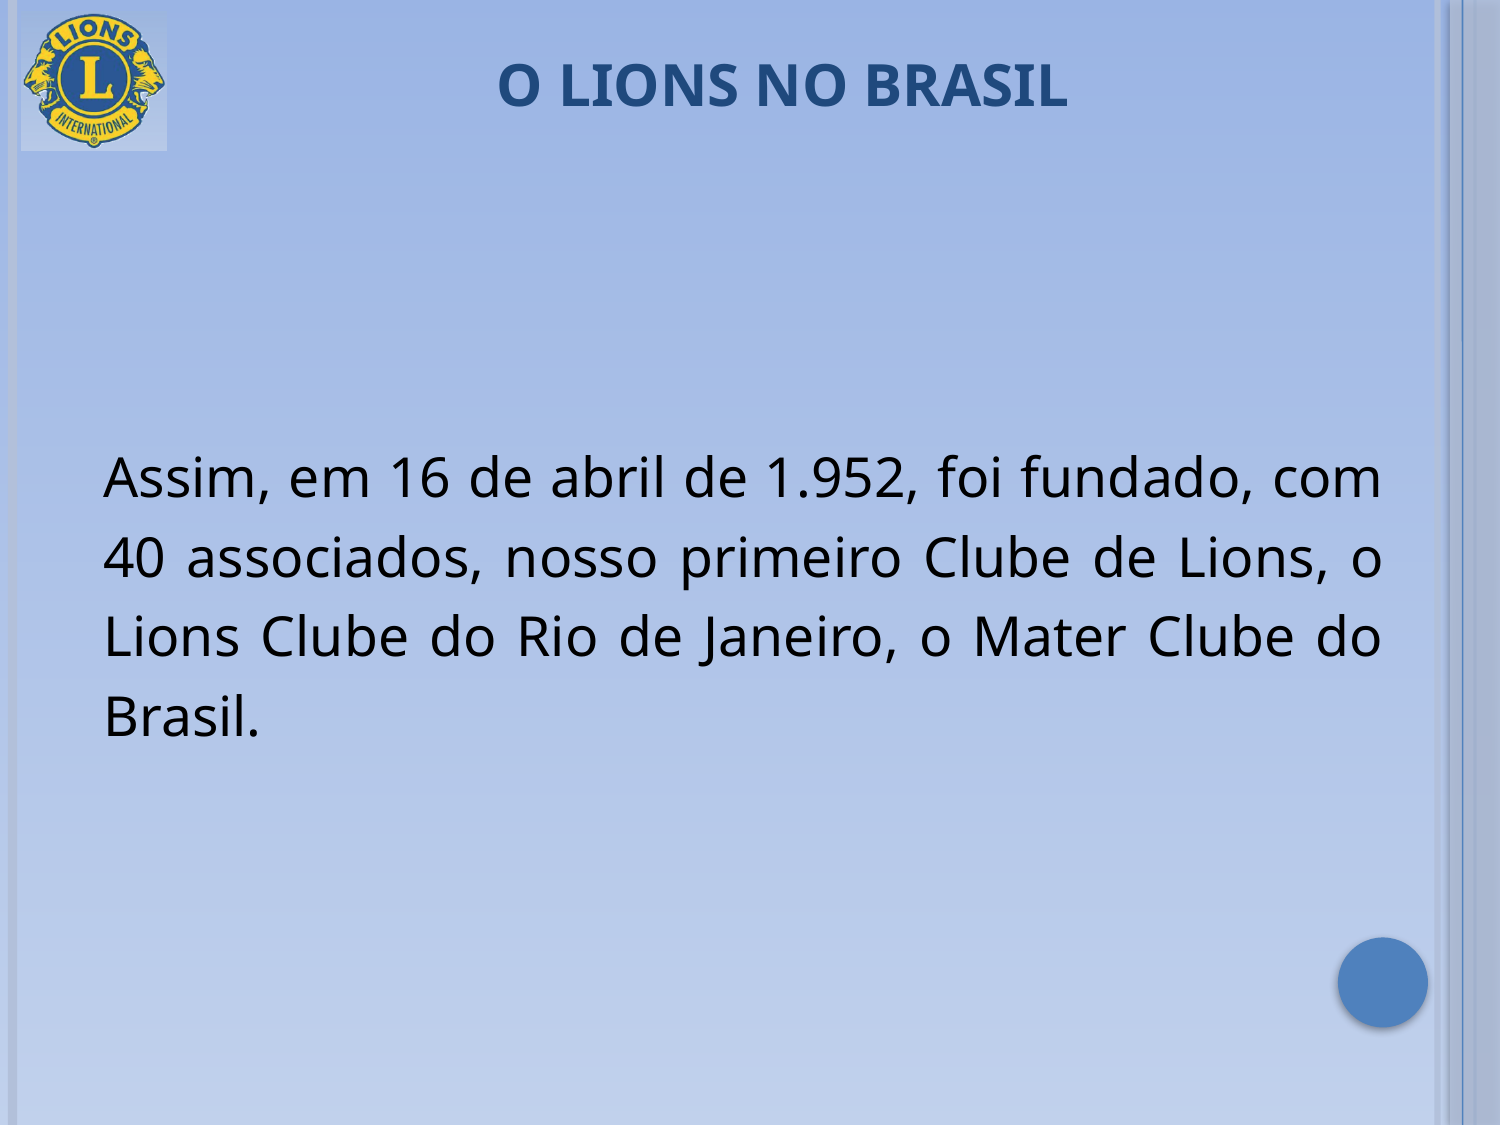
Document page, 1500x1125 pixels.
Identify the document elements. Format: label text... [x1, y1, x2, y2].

list Assim, em 16 de abril de 1.952, foi fundado, com 40 associados, nosso primeiro Clube de Lions, o Lions Clube do Rio de Janeiro, o Mater Clube do Brasil. [88, 397, 1400, 764]
picture [20, 11, 167, 152]
title O LIONS NO BRASIL [174, 45, 1400, 126]
